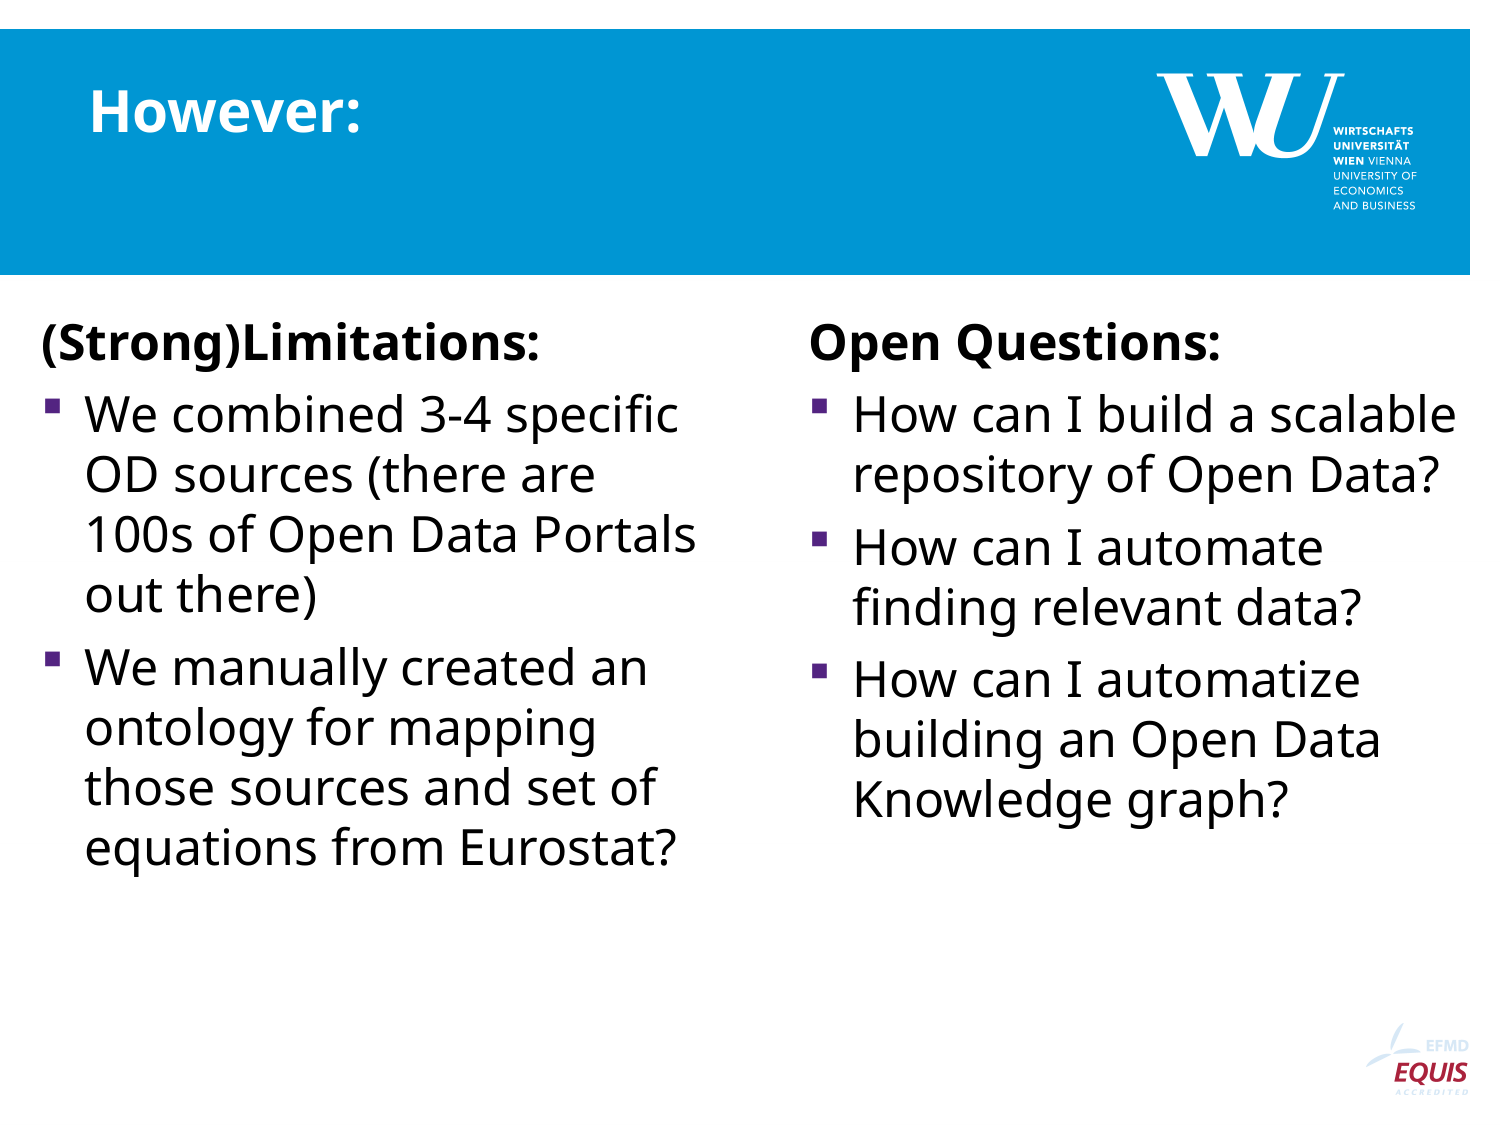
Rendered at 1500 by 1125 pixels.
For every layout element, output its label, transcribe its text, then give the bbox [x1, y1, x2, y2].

list (Strong)Limitations: We combined 3-4 specific OD sources (there are 100s of Open Data Portals out there) We manually created an ontology for mapping those sources and set of equations from Eurostat? [41, 302, 702, 1071]
title However: [88, 42, 1096, 176]
picture [1158, 74, 1344, 158]
list Open Questions: How can I build a scalable repository of Open Data? How can I automate finding relevant data? How can I automatize building an Open Data Knowledge graph? [809, 302, 1470, 1071]
picture [0, 0, 1500, 1125]
